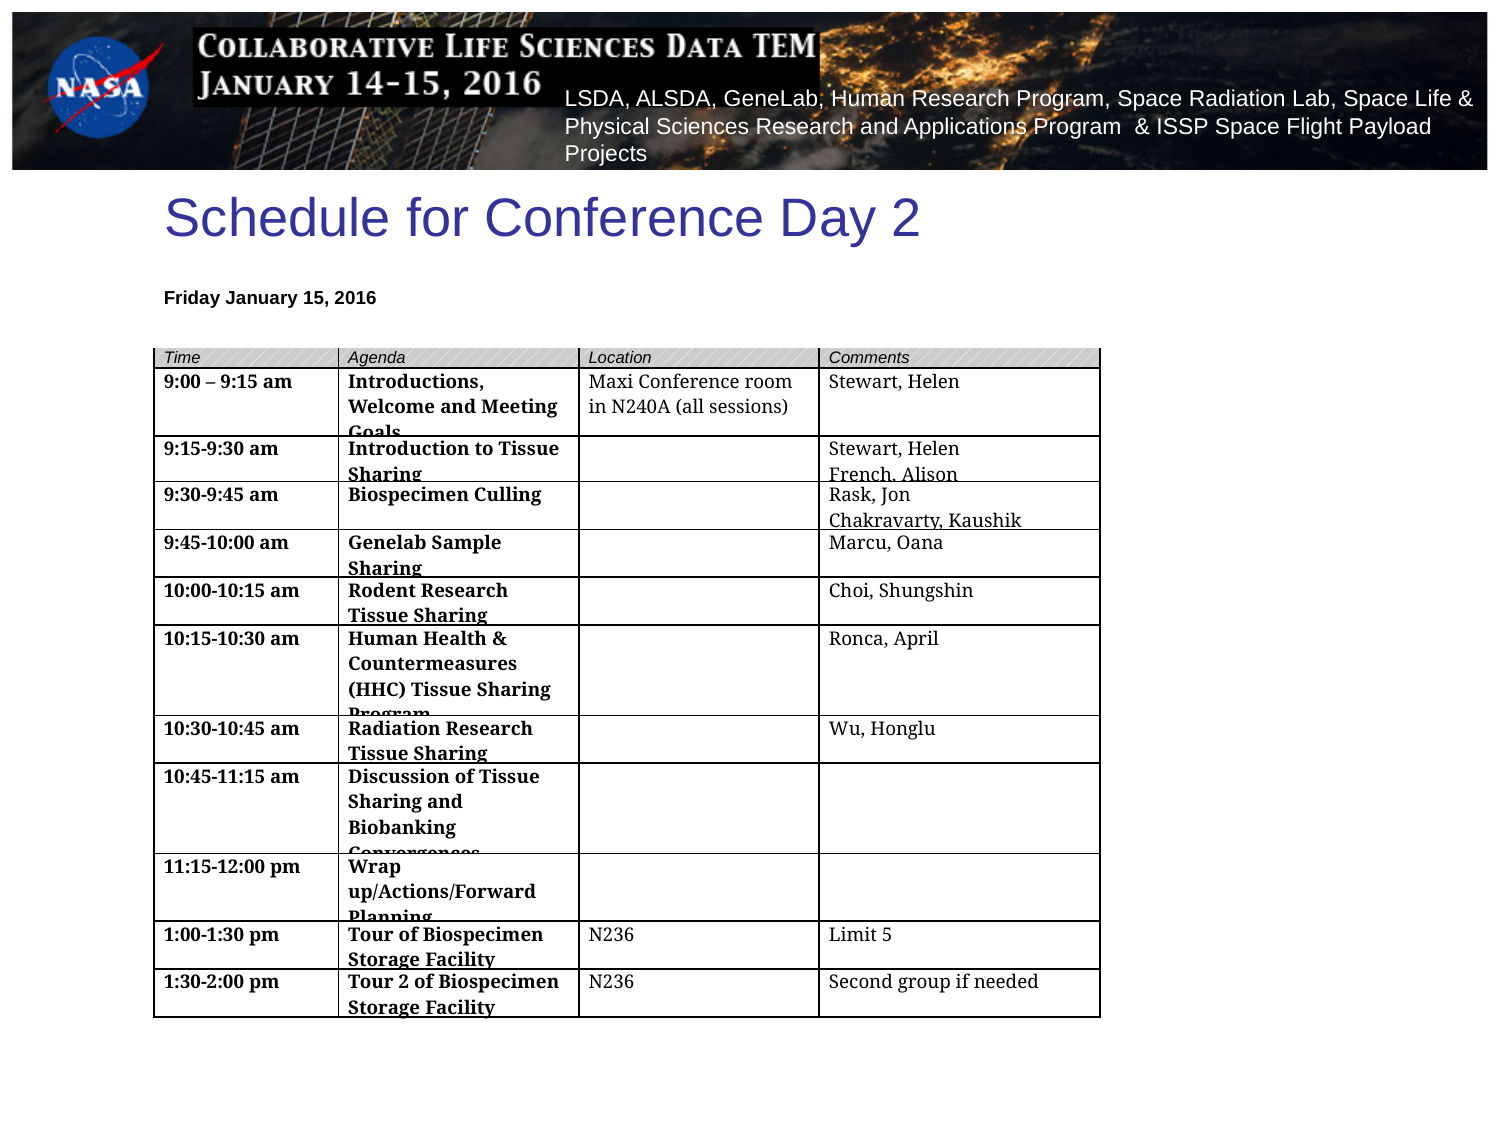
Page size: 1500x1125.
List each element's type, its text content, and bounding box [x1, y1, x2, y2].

table_cell Choi, Shungshin [820, 578, 1099, 624]
table_cell Maxi Conference room in N240A (all sessions) [580, 369, 818, 435]
text_box LSDA, ALSDA, GeneLab, Human Research Program, Space Radiation Lab, Space Life & Physical Sciences Research and Applications Program & ISSP Space Flight Payload Projects [549, 76, 1500, 174]
table_cell Introductions, Welcome and Meeting Goals [339, 369, 578, 435]
title Schedule for Conference Day 2 [150, 174, 1450, 313]
table_cell [580, 716, 818, 762]
table_cell 11:15-12:00 pm [155, 854, 338, 920]
table_cell 9:15-9:30 am [155, 437, 338, 481]
table_cell Rodent Research Tissue Sharing [339, 578, 578, 624]
table_cell Agenda [339, 363, 578, 367]
table_cell [580, 482, 818, 529]
table_cell Location [580, 363, 818, 367]
table_cell Time [155, 363, 338, 367]
table_cell Tour 2 of Biospecimen Storage Facility [339, 970, 578, 1016]
table_cell Limit 5 [820, 922, 1099, 968]
table_cell [580, 530, 818, 576]
table_cell 10:30-10:45 am [155, 716, 338, 762]
table_cell 1:30-2:00 pm [155, 970, 338, 1016]
table_cell 10:00-10:15 am [155, 578, 338, 624]
table_cell 10:45-11:15 am [155, 764, 338, 853]
table_cell [580, 854, 818, 920]
table_cell [820, 764, 1099, 853]
table_cell Radiation Research Tissue Sharing [339, 716, 578, 762]
table_cell Comments [820, 363, 1099, 367]
table_cell [580, 437, 818, 481]
table_cell Marcu, Oana [820, 530, 1099, 576]
table_cell 9:30-9:45 am [155, 482, 338, 529]
table_cell [580, 764, 818, 853]
table_cell Biospecimen Culling [339, 482, 578, 529]
table_cell 9:00 – 9:15 am [155, 369, 338, 435]
picture [0, 12, 1500, 170]
table_cell Rask, Jon Chakravarty, Kaushik [820, 482, 1099, 529]
table_cell Stewart, Helen French, Alison [820, 437, 1099, 481]
table_cell Second group if needed [820, 970, 1099, 1016]
table_cell Wu, Honglu [820, 716, 1099, 762]
text_box [154, 287, 1500, 363]
table_cell [820, 854, 1099, 920]
table_cell Stewart, Helen [820, 369, 1099, 435]
table_cell Wrap up/Actions/Forward Planning [339, 854, 578, 920]
table_cell [580, 626, 818, 715]
table_cell N236 [580, 970, 818, 1016]
table_cell [580, 578, 818, 624]
table_cell 10:15-10:30 am [155, 626, 338, 715]
table_cell 1:00-1:30 pm [155, 922, 338, 968]
table_cell 9:45-10:00 am [155, 530, 338, 576]
table_cell N236 [580, 922, 818, 968]
table_cell Tour of Biospecimen Storage Facility [339, 922, 578, 968]
table_cell Discussion of Tissue Sharing and Biobanking Convergences [339, 764, 578, 853]
table_cell Human Health & Countermeasures (HHC) Tissue Sharing Program [339, 626, 578, 715]
table_cell Genelab Sample Sharing [339, 530, 578, 576]
table_cell Introduction to Tissue Sharing [339, 437, 578, 481]
table_cell Ronca, April [820, 626, 1099, 715]
